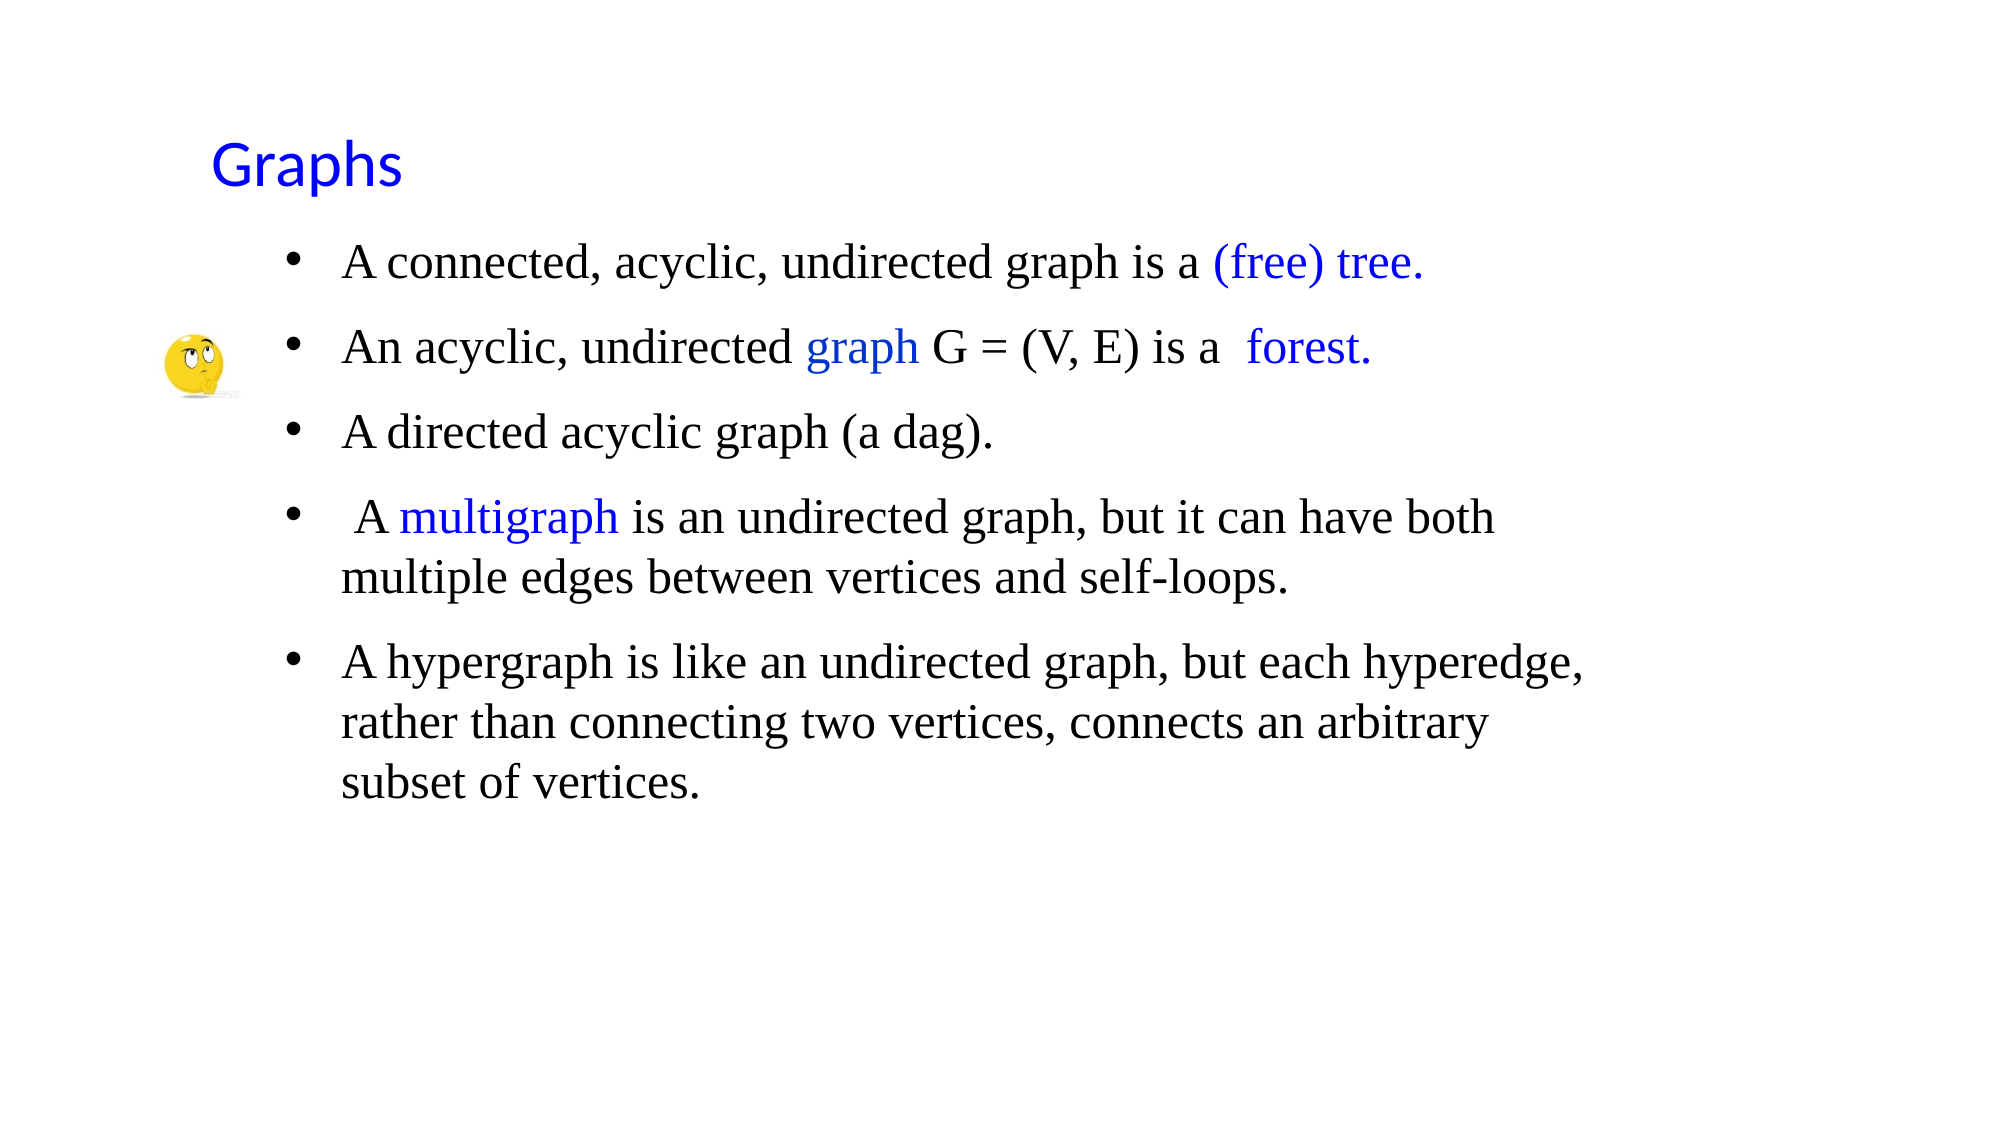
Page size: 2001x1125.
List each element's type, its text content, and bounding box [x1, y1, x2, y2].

text_box A connected, acyclic, undirected graph is a (free) tree. An acyclic, undirected graph G = (V, E) is a forest. A directed acyclic graph (a dag). A multigraph is an undirected graph, but it can have both multiple edges between vertices and self-loops. A hypergraph is like an undirected graph, but each hyperedge, rather than connecting two vertices, connects an arbitrary subset of vertices. [270, 221, 1601, 902]
picture [144, 330, 242, 401]
text_box Graphs [196, 100, 568, 208]
